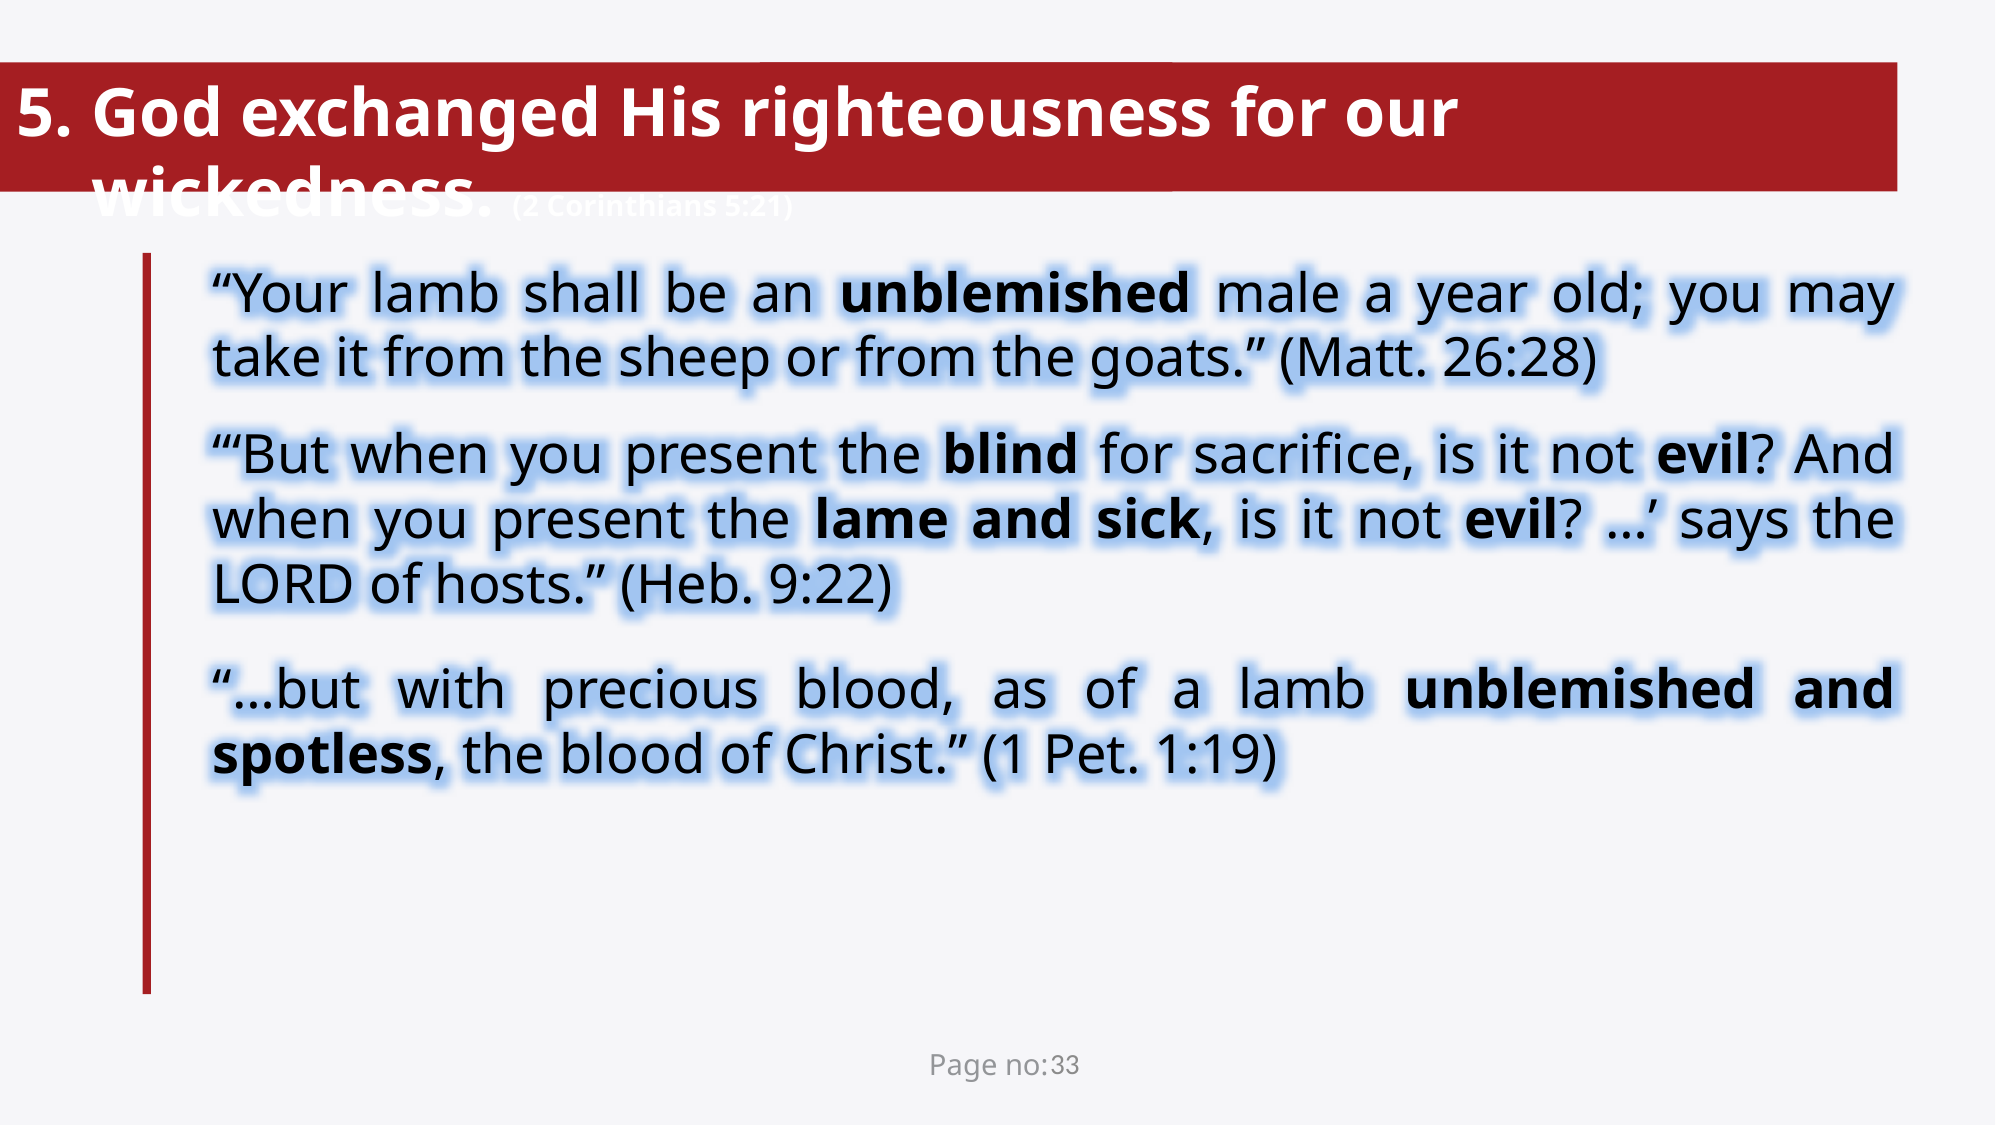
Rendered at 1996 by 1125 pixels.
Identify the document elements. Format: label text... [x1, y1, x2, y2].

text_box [1, 62, 1898, 194]
text_box “…but with precious blood, as of a lamb unblemished and spotless, the blood of Christ.” (1 Pet. 1:19) [198, 646, 1911, 792]
text_box “Your lamb shall be an unblemished male a year old; you may take it from the sheep or from the goats.” (Matt. 26:28) [198, 250, 1911, 396]
text_box “‘But when you present the blind for sacrifice, is it not evil? And when you present the lame and sick, is it not evil? …’ says the Lord of hosts.” (Heb. 9:22) [198, 412, 1911, 623]
